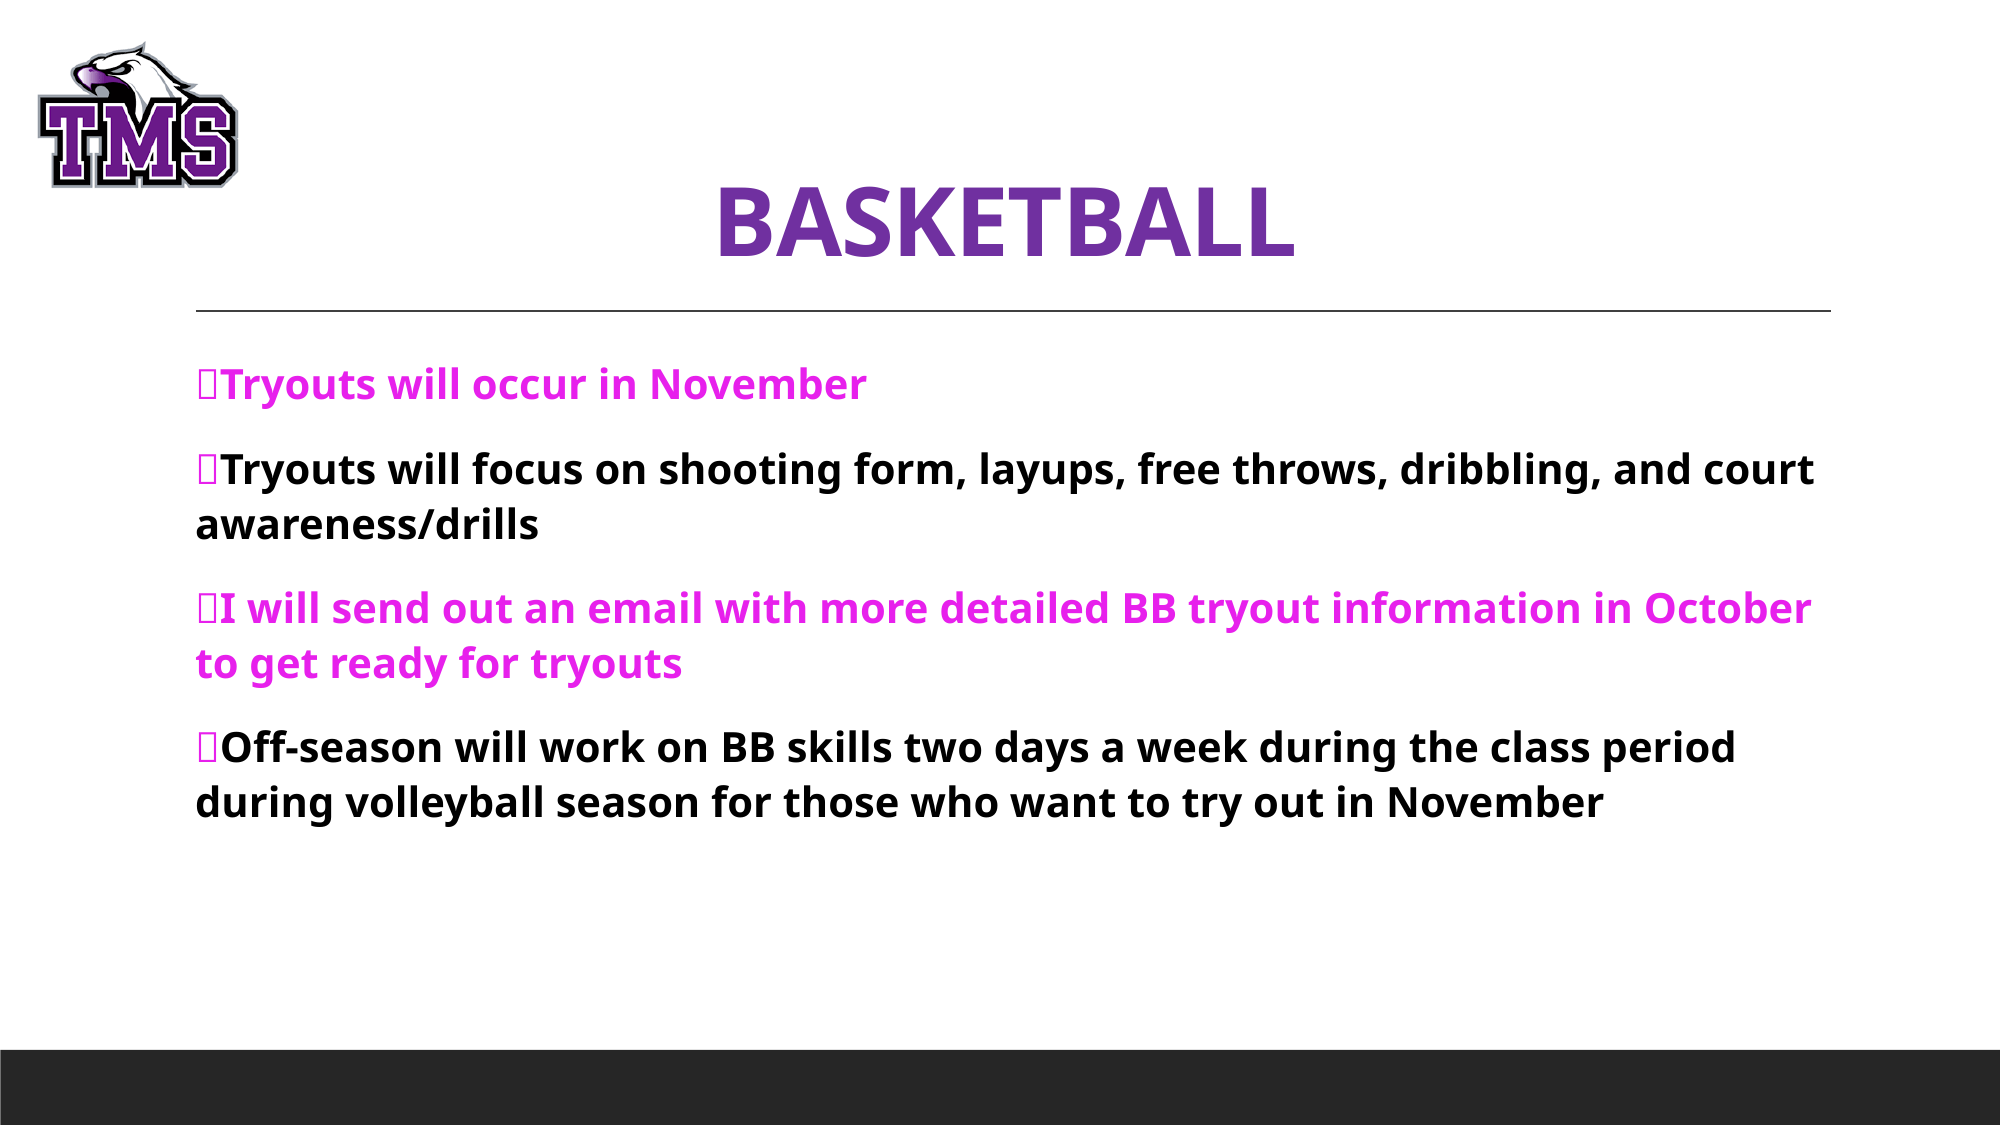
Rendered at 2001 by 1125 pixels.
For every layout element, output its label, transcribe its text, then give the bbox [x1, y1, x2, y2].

title BASKETBALL [180, 47, 1830, 285]
picture [23, 37, 255, 207]
list Tryouts will occur in November Tryouts will focus on shooting form, layups, free throws, dribbling, and court awareness/drills I will send out an email with more detailed BB tryout information in October to get ready for tryouts Off-season will work on BB skills two days a week during the class period during volleyball season for those who want to try out in November [180, 345, 1830, 963]
